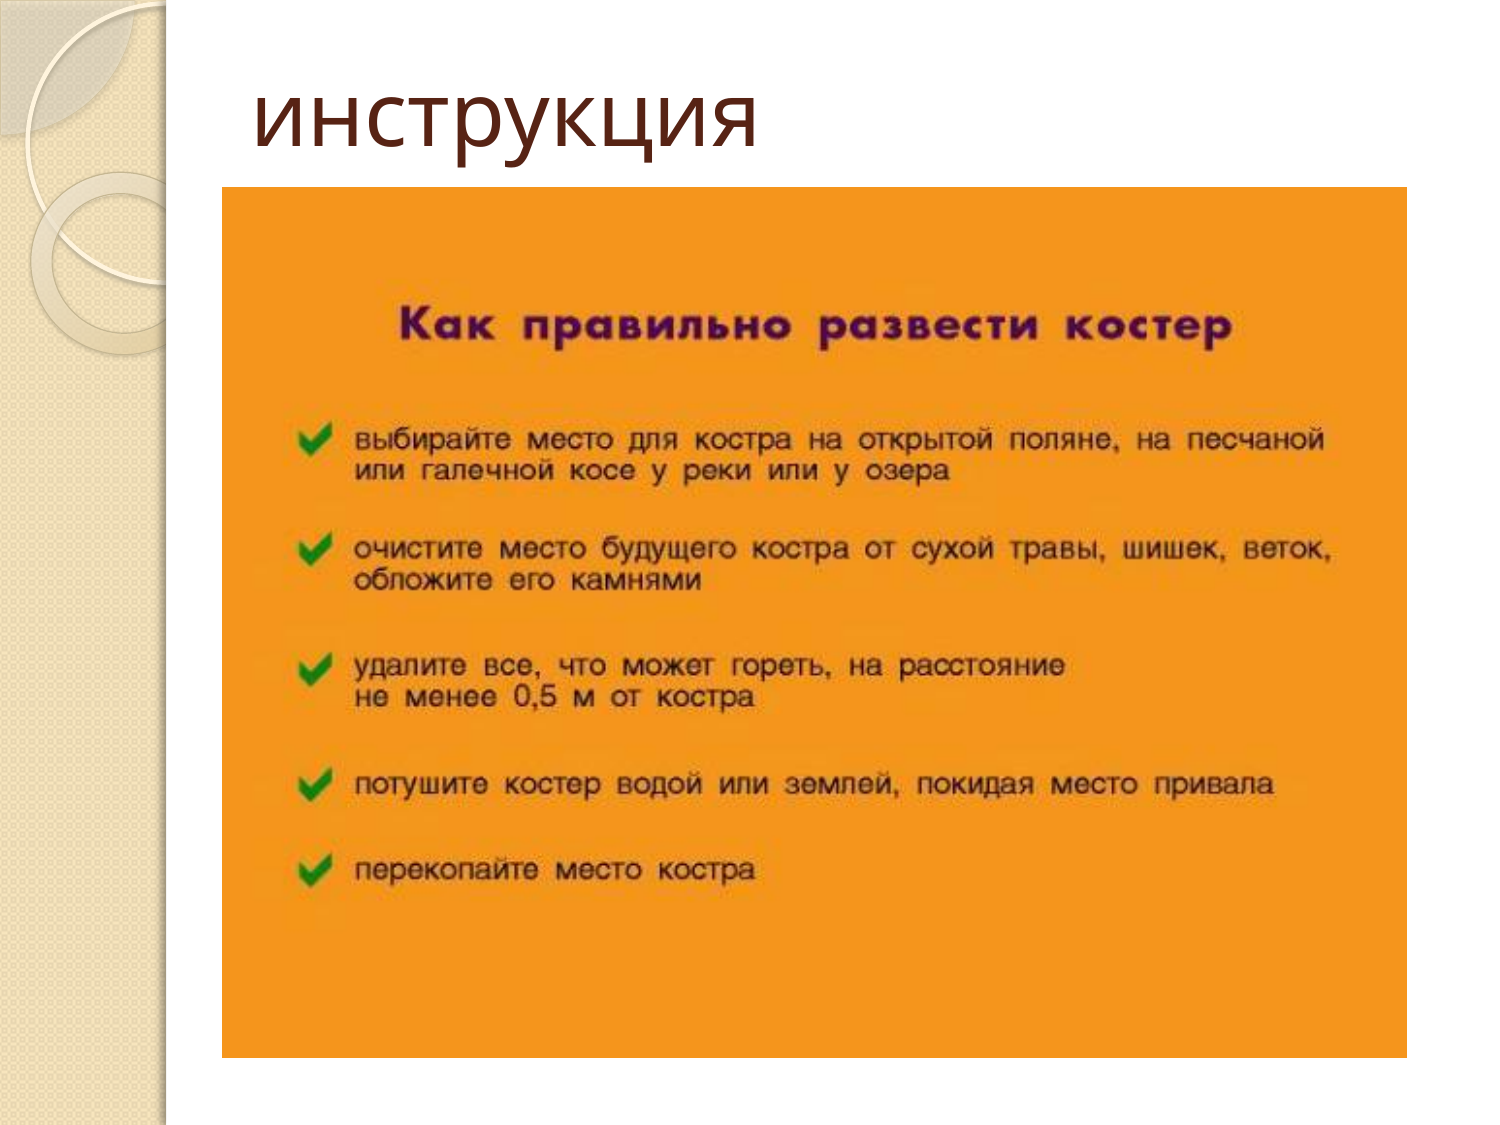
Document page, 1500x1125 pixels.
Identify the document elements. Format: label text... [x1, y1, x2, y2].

title инструкция [235, 45, 1466, 176]
picture [222, 187, 1407, 1058]
